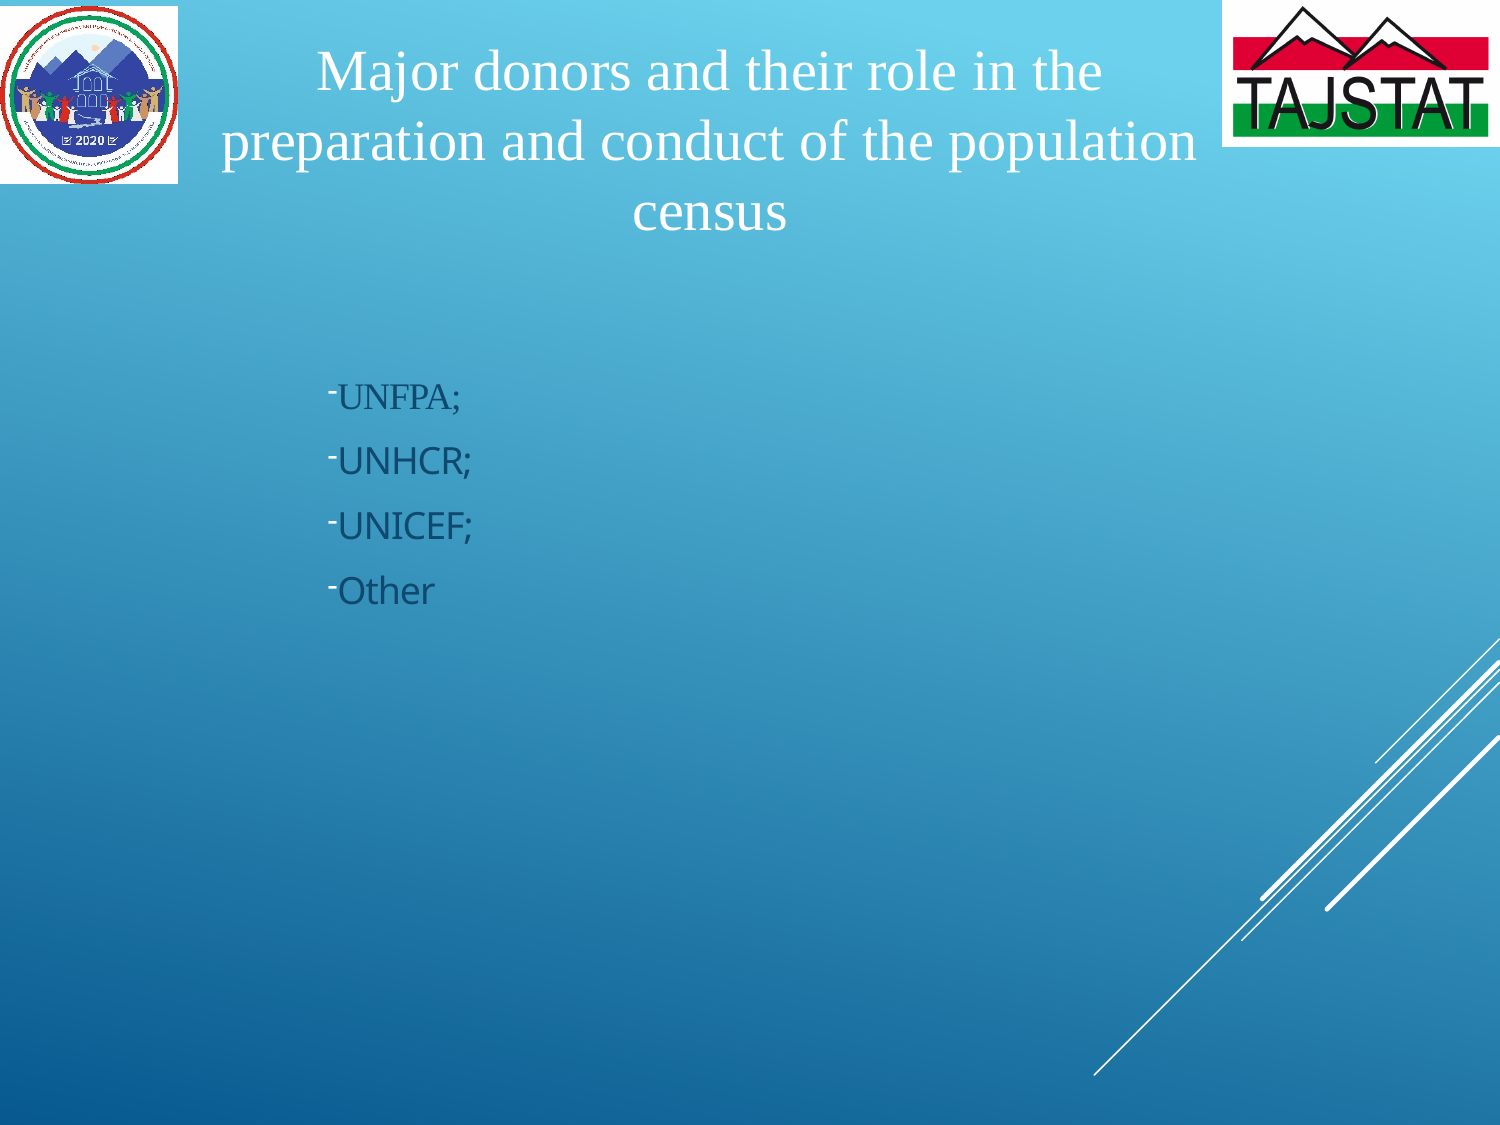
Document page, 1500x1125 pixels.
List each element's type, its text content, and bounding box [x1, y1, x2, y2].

list UNFPA; UNHCR; UNICEF; Other [164, 277, 1431, 818]
picture [1222, 0, 1500, 147]
picture [0, 6, 178, 184]
title Major donors and their role in the preparation and conduct of the population census [167, 71, 1254, 204]
